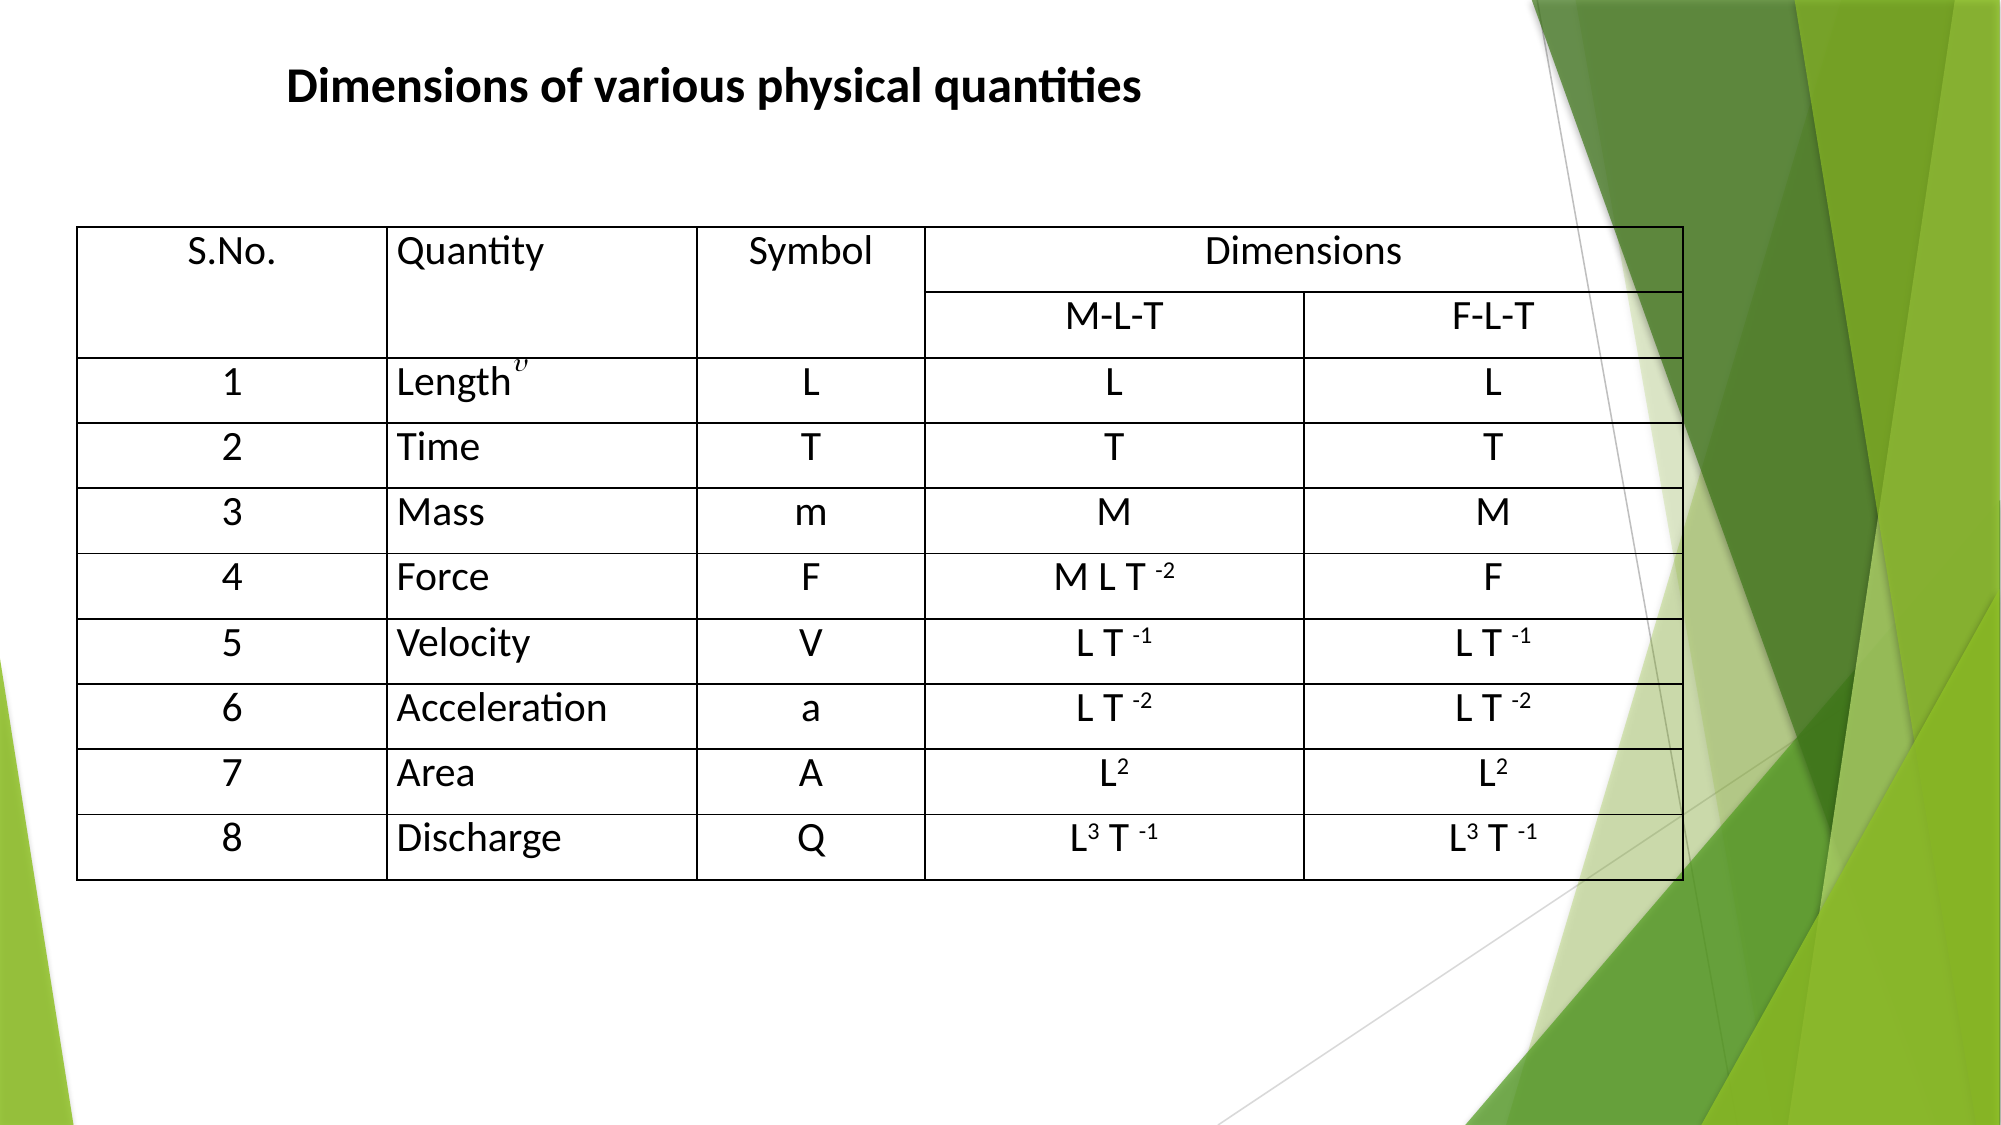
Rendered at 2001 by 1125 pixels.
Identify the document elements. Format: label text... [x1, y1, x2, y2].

table_cell Area [388, 750, 696, 814]
table_cell 3 [78, 489, 386, 553]
table_cell M-L-T [926, 293, 1303, 357]
table_cell Time [388, 424, 696, 487]
table_cell Velocity [388, 620, 696, 683]
table_cell Mass [388, 489, 696, 553]
table_header Dimensions [926, 228, 1682, 291]
table_cell Force [388, 554, 696, 618]
table_cell 4 [78, 554, 386, 618]
table_cell 2 [78, 424, 386, 487]
table_cell 5 [78, 620, 386, 683]
table_cell Q [698, 815, 924, 879]
table_cell L2 [1305, 750, 1682, 814]
table_cell T [698, 424, 924, 487]
table_cell F [1305, 554, 1682, 618]
table_header Symbol [698, 228, 924, 357]
table_cell L T -1 [1305, 620, 1682, 683]
table_cell M [926, 489, 1303, 553]
table_cell L2 [926, 750, 1303, 814]
table_cell M [1305, 489, 1682, 553]
table_cell L3 T -1 [1305, 815, 1682, 879]
table_cell T [926, 424, 1303, 487]
table_cell L T -1 [926, 620, 1303, 683]
table_cell M L T -2 [926, 554, 1303, 618]
table_cell L3 T -1 [926, 815, 1303, 879]
table_cell 6 [78, 685, 386, 748]
table_cell m [698, 489, 924, 553]
table_cell T [1305, 424, 1682, 487]
table_cell L [1305, 359, 1682, 422]
table_header S.No. [78, 228, 386, 357]
table_cell Length [388, 359, 696, 422]
table_cell F-L-T [1305, 293, 1682, 357]
table_cell V [698, 620, 924, 683]
table_cell L T -2 [926, 685, 1303, 748]
table_header Quantity [388, 228, 696, 357]
table_cell F [698, 554, 924, 618]
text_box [510, 353, 533, 379]
table_cell 7 [78, 750, 386, 814]
table_cell Acceleration [388, 685, 696, 748]
table_cell 8 [78, 815, 386, 879]
text_box Dimensions of various physical quantities [271, 45, 1412, 121]
table_cell 1 [78, 359, 386, 422]
table_cell L [926, 359, 1303, 422]
table_cell L T -2 [1305, 685, 1682, 748]
table_cell L [698, 359, 924, 422]
table_cell Discharge [388, 815, 696, 879]
table_cell A [698, 750, 924, 814]
table_cell a [698, 685, 924, 748]
